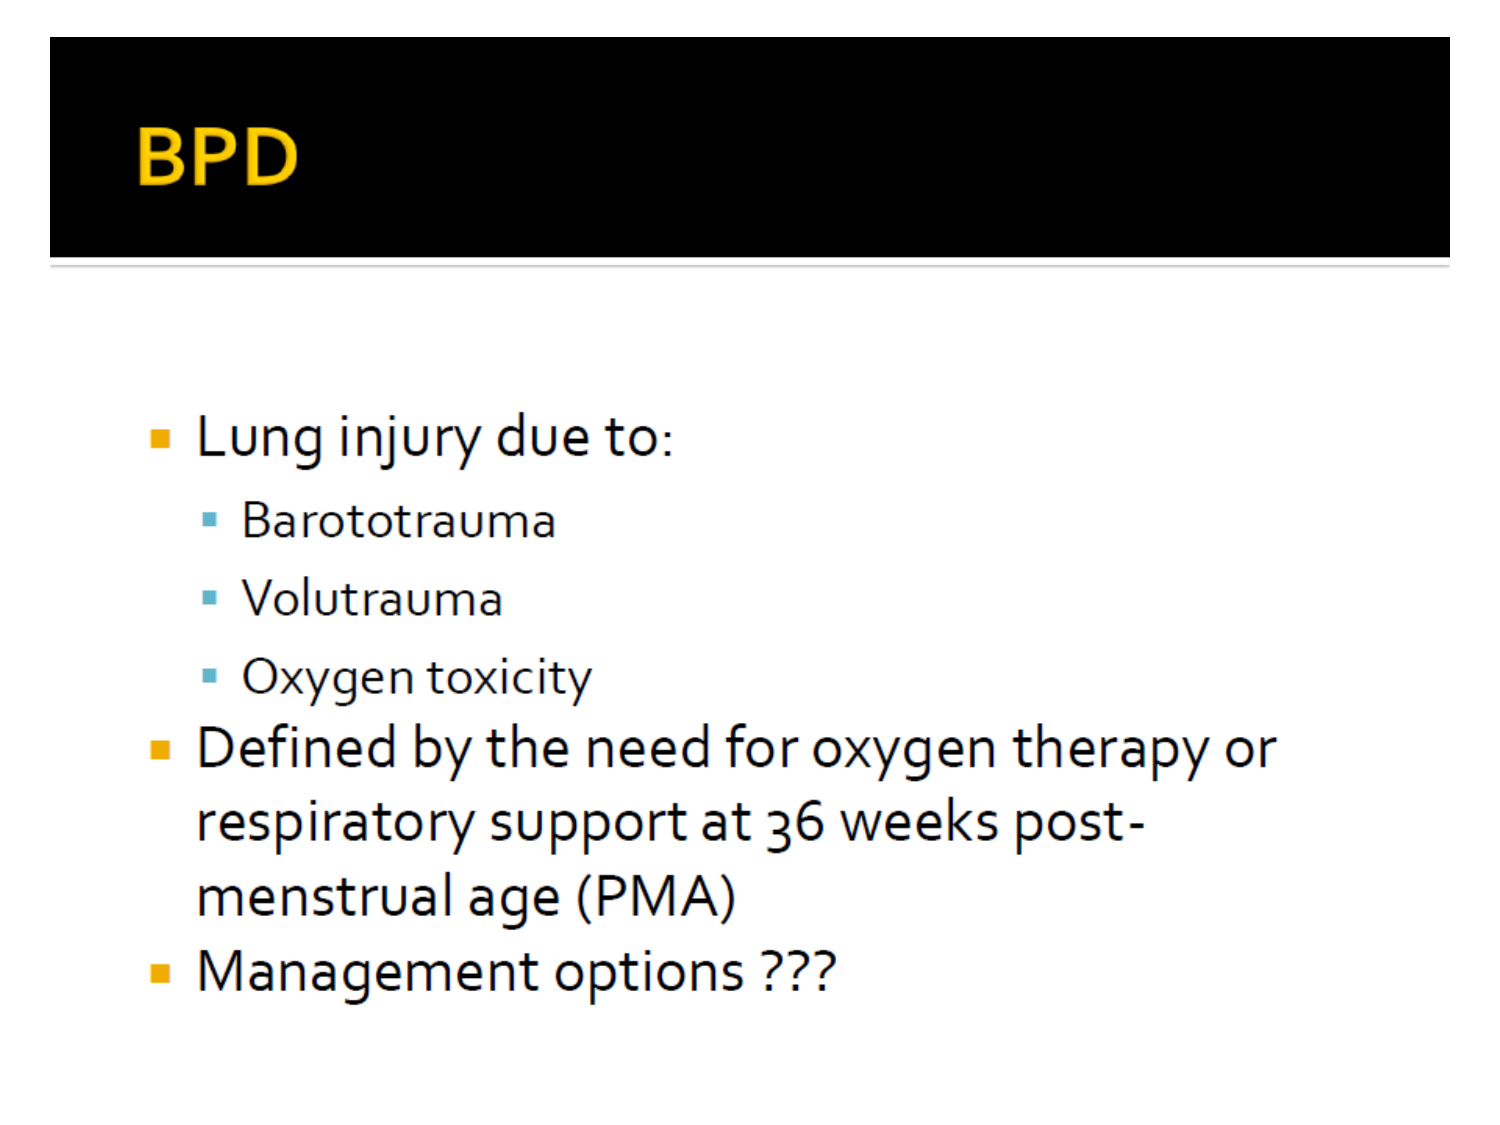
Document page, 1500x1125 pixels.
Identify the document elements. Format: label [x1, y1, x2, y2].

picture [49, 37, 1451, 1088]
